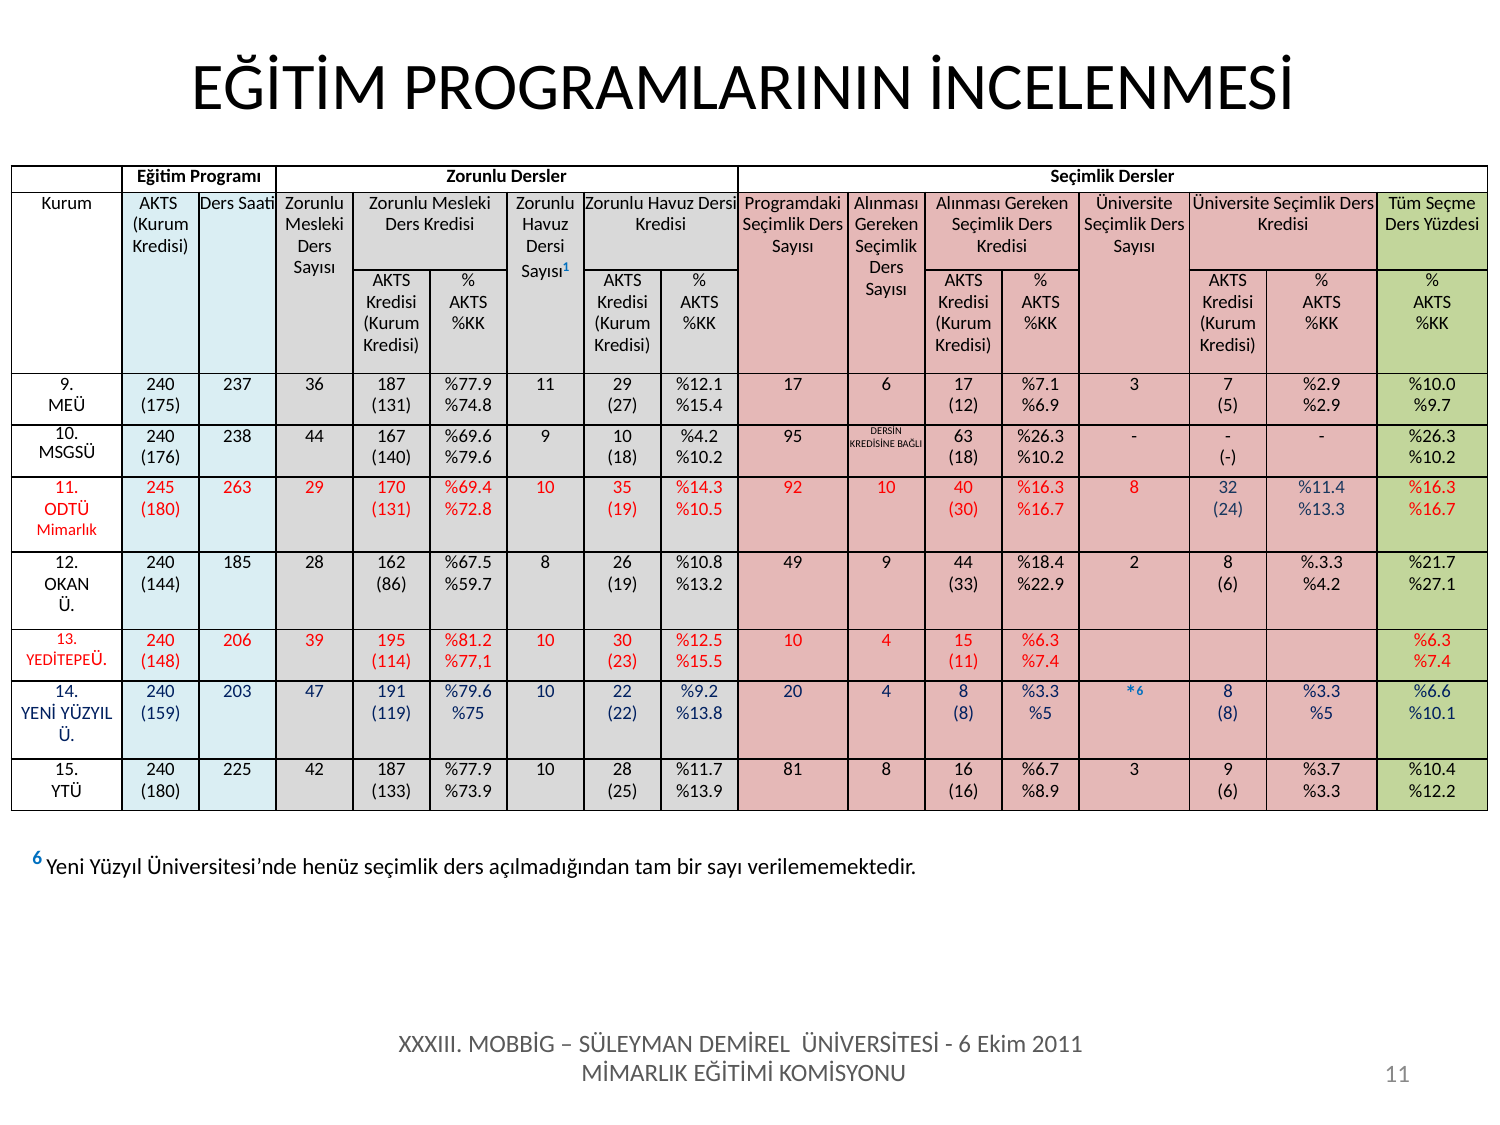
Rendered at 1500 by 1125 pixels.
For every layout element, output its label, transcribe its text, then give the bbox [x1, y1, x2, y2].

table_cell Zorunlu Mesleki Ders Kredisi [354, 193, 506, 269]
table_cell - [1080, 426, 1189, 476]
table_cell AKTS Kredisi (Kurum Kredisi) [926, 271, 1001, 373]
table_cell - [1267, 426, 1376, 476]
table_cell %10.0 %9.7 [1378, 374, 1487, 424]
table_header Zorunlu Dersler [277, 167, 737, 192]
table_cell 81 [739, 760, 847, 810]
table_cell 30 (23) [585, 630, 660, 680]
table_cell 9 [849, 553, 924, 629]
table_cell % AKTS %KK [431, 271, 506, 373]
table_cell 9 (6) [1190, 760, 1266, 810]
table_cell 22 (22) [585, 682, 660, 758]
table_cell 240 (159) [123, 682, 198, 758]
table_cell AKTS Kredisi (Kurum Kredisi) [1190, 271, 1266, 373]
table_cell 170 (131) [354, 478, 429, 551]
table_cell %26.3 %10.2 [1378, 426, 1487, 476]
table_cell 17 (12) [926, 374, 1001, 424]
table_cell DERSİN KREDİSİNE BAĞLI [849, 426, 924, 476]
table_header Seçimlik Dersler [739, 167, 1487, 192]
table_cell 162 (86) [354, 553, 429, 629]
table_cell %77.9 %73.9 [431, 760, 506, 810]
table_cell Alınması Gereken Seçimlik Ders Sayısı [849, 193, 924, 373]
table_cell Programdaki Seçimlik Ders Sayısı [739, 193, 847, 373]
table_cell 8 (8) [926, 682, 1001, 758]
table_cell %14.3 %10.5 [662, 478, 737, 551]
table_cell %69.6 %79.6 [431, 426, 506, 476]
table_cell 13. YEDİTEPEÜ. [12, 630, 121, 680]
table_cell Kurum [12, 193, 121, 373]
table_cell %4.2 %10.2 [662, 426, 737, 476]
table_cell 44 [277, 426, 352, 476]
table_cell 11. ODTÜ Mimarlık [12, 478, 121, 551]
table_cell 237 [200, 374, 275, 424]
table_cell Üniversite Seçimlik Ders Kredisi [1190, 193, 1376, 269]
table_cell %69.4 %72.8 [431, 478, 506, 551]
table_cell %16.3 %16.7 [1378, 478, 1487, 551]
table_cell %3.7 %3.3 [1267, 760, 1376, 810]
table_cell Zorunlu Havuz Dersi Kredisi [585, 193, 737, 269]
table_cell %2.9 %2.9 [1267, 374, 1376, 424]
table_cell 191 (119) [354, 682, 429, 758]
table_cell %81.2 %77,1 [431, 630, 506, 680]
table_cell %11.7 %13.9 [662, 760, 737, 810]
table_cell 195 (114) [354, 630, 429, 680]
table_cell 8 (8) [1190, 682, 1266, 758]
table_cell %21.7 %27.1 [1378, 553, 1487, 629]
table_cell %3.3 %5 [1267, 682, 1376, 758]
table_cell 4 [849, 682, 924, 758]
table_cell 35 (19) [585, 478, 660, 551]
table_cell 240 (180) [123, 760, 198, 810]
table_cell 240 (148) [123, 630, 198, 680]
table_cell 10 [508, 630, 583, 680]
table_cell 10 [849, 478, 924, 551]
table_cell 6 [849, 374, 924, 424]
table_cell 28 (25) [585, 760, 660, 810]
table_cell %77.9 %74.8 [431, 374, 506, 424]
table_cell 187 (131) [354, 374, 429, 424]
table_cell 206 [200, 630, 275, 680]
table_cell % AKTS %KK [662, 271, 737, 373]
table_cell 185 [200, 553, 275, 629]
table_cell %7.1 %6.9 [1003, 374, 1078, 424]
footer XXXIII. MOBBİG – SÜLEYMAN DEMİREL ÜNİVERSİTESİ - 6 Ekim 2011 MİMARLIK EĞİTİMİ KOMİSYONU [194, 1011, 1294, 1103]
table_cell 4 [849, 630, 924, 680]
table_cell 225 [200, 760, 275, 810]
table_cell Zorunlu Mesleki Ders Sayısı [277, 193, 352, 373]
table_cell Ders Saati [200, 193, 275, 373]
table_cell 28 [277, 553, 352, 629]
table_cell 8 [849, 760, 924, 810]
table_cell 17 [739, 374, 847, 424]
table_cell Alınması Gereken Seçimlik Ders Kredisi [926, 193, 1078, 269]
table_cell 15. YTÜ [12, 760, 121, 810]
table_cell 203 [200, 682, 275, 758]
table_cell 36 [277, 374, 352, 424]
table_header [12, 167, 121, 192]
table_cell %9.2 %13.8 [662, 682, 737, 758]
table_cell 29 [277, 478, 352, 551]
table_cell 10 [508, 760, 583, 810]
table_cell 240 (144) [123, 553, 198, 629]
table_cell 40 (30) [926, 478, 1001, 551]
table_cell 238 [200, 426, 275, 476]
table_cell %16.3 %16.7 [1003, 478, 1078, 551]
table_cell 9. MEÜ [12, 374, 121, 424]
table_cell 8 [1080, 478, 1189, 551]
table_cell 42 [277, 760, 352, 810]
table_cell AKTS Kredisi (Kurum Kredisi) [354, 271, 429, 373]
table_cell 95 [739, 426, 847, 476]
table_cell %6.3 %7.4 [1378, 630, 1487, 680]
table_cell Zorunlu Havuz Dersi Sayısı1 [508, 193, 583, 373]
table_cell %6.6 %10.1 [1378, 682, 1487, 758]
table_cell AKTS Kredisi (Kurum Kredisi) [585, 271, 660, 373]
table_cell 20 [739, 682, 847, 758]
table_cell %26.3 %10.2 [1003, 426, 1078, 476]
table_cell 10 [739, 630, 847, 680]
table_cell Üniversite Seçimlik Ders Sayısı [1080, 193, 1189, 373]
table_cell 26 (19) [585, 553, 660, 629]
table_cell Tüm Seçme Ders Yüzdesi [1378, 193, 1487, 269]
text_box 6 Yeni Yüzyıl Üniversitesi’nde henüz seçimlik ders açılmadığından tam bir sayı verilememektedir. [17, 834, 1471, 889]
table_cell 3 [1080, 374, 1189, 424]
table_cell 10. MSGSÜ [12, 426, 121, 476]
table_cell 263 [200, 478, 275, 551]
table_cell %67.5 %59.7 [431, 553, 506, 629]
table_cell 12. OKAN Ü. [12, 553, 121, 629]
table_cell %10.8 %13.2 [662, 553, 737, 629]
table_cell %79.6 %75 [431, 682, 506, 758]
table_cell %6.7 %8.9 [1003, 760, 1078, 810]
table_cell %10.4 %12.2 [1378, 760, 1487, 810]
table_cell %12.5 %15.5 [662, 630, 737, 680]
table_cell 11 [508, 374, 583, 424]
table_cell %11.4 %13.3 [1267, 478, 1376, 551]
table_cell 16 (16) [926, 760, 1001, 810]
slide_number 11 [1294, 1042, 1425, 1103]
table_cell *6 [1080, 682, 1189, 758]
table_cell [1190, 630, 1266, 680]
table_cell 9 [508, 426, 583, 476]
table_cell 10 [508, 478, 583, 551]
table_cell 240 (175) [123, 374, 198, 424]
table_cell - (-) [1190, 426, 1266, 476]
table_cell 44 (33) [926, 553, 1001, 629]
table_cell 167 (140) [354, 426, 429, 476]
table_cell %6.3 %7.4 [1003, 630, 1078, 680]
table_cell [1267, 630, 1376, 680]
table_cell 15 (11) [926, 630, 1001, 680]
table_cell [1080, 630, 1189, 680]
table_cell 8 [508, 553, 583, 629]
table_cell 10 [508, 682, 583, 758]
table_cell 240 (176) [123, 426, 198, 476]
table_cell 2 [1080, 553, 1189, 629]
table_cell %3.3 %5 [1003, 682, 1078, 758]
table_cell 39 [277, 630, 352, 680]
table_cell %.3.3 %4.2 [1267, 553, 1376, 629]
table_cell % AKTS %KK [1378, 271, 1487, 373]
table_cell 29 (27) [585, 374, 660, 424]
table_cell 47 [277, 682, 352, 758]
table_cell %18.4 %22.9 [1003, 553, 1078, 629]
table_cell 63 (18) [926, 426, 1001, 476]
table_cell AKTS (Kurum Kredisi) [123, 193, 198, 373]
table_cell 49 [739, 553, 847, 629]
table_cell 92 [739, 478, 847, 551]
table_cell 245 (180) [123, 478, 198, 551]
table_cell 187 (133) [354, 760, 429, 810]
table_cell 10 (18) [585, 426, 660, 476]
table_cell 14. YENİ YÜZYIL Ü. [12, 682, 121, 758]
table_cell 7 (5) [1190, 374, 1266, 424]
table_cell 3 [1080, 760, 1189, 810]
table_cell %12.1 %15.4 [662, 374, 737, 424]
table_cell 32 (24) [1190, 478, 1266, 551]
table_cell 8 (6) [1190, 553, 1266, 629]
table_cell % AKTS %KK [1003, 271, 1078, 373]
title EĞİTİM PROGRAMLARININ İNCELENMESİ [41, 35, 1447, 149]
table_cell % AKTS %KK [1267, 271, 1376, 373]
table_header Eğitim Programı [123, 167, 275, 192]
